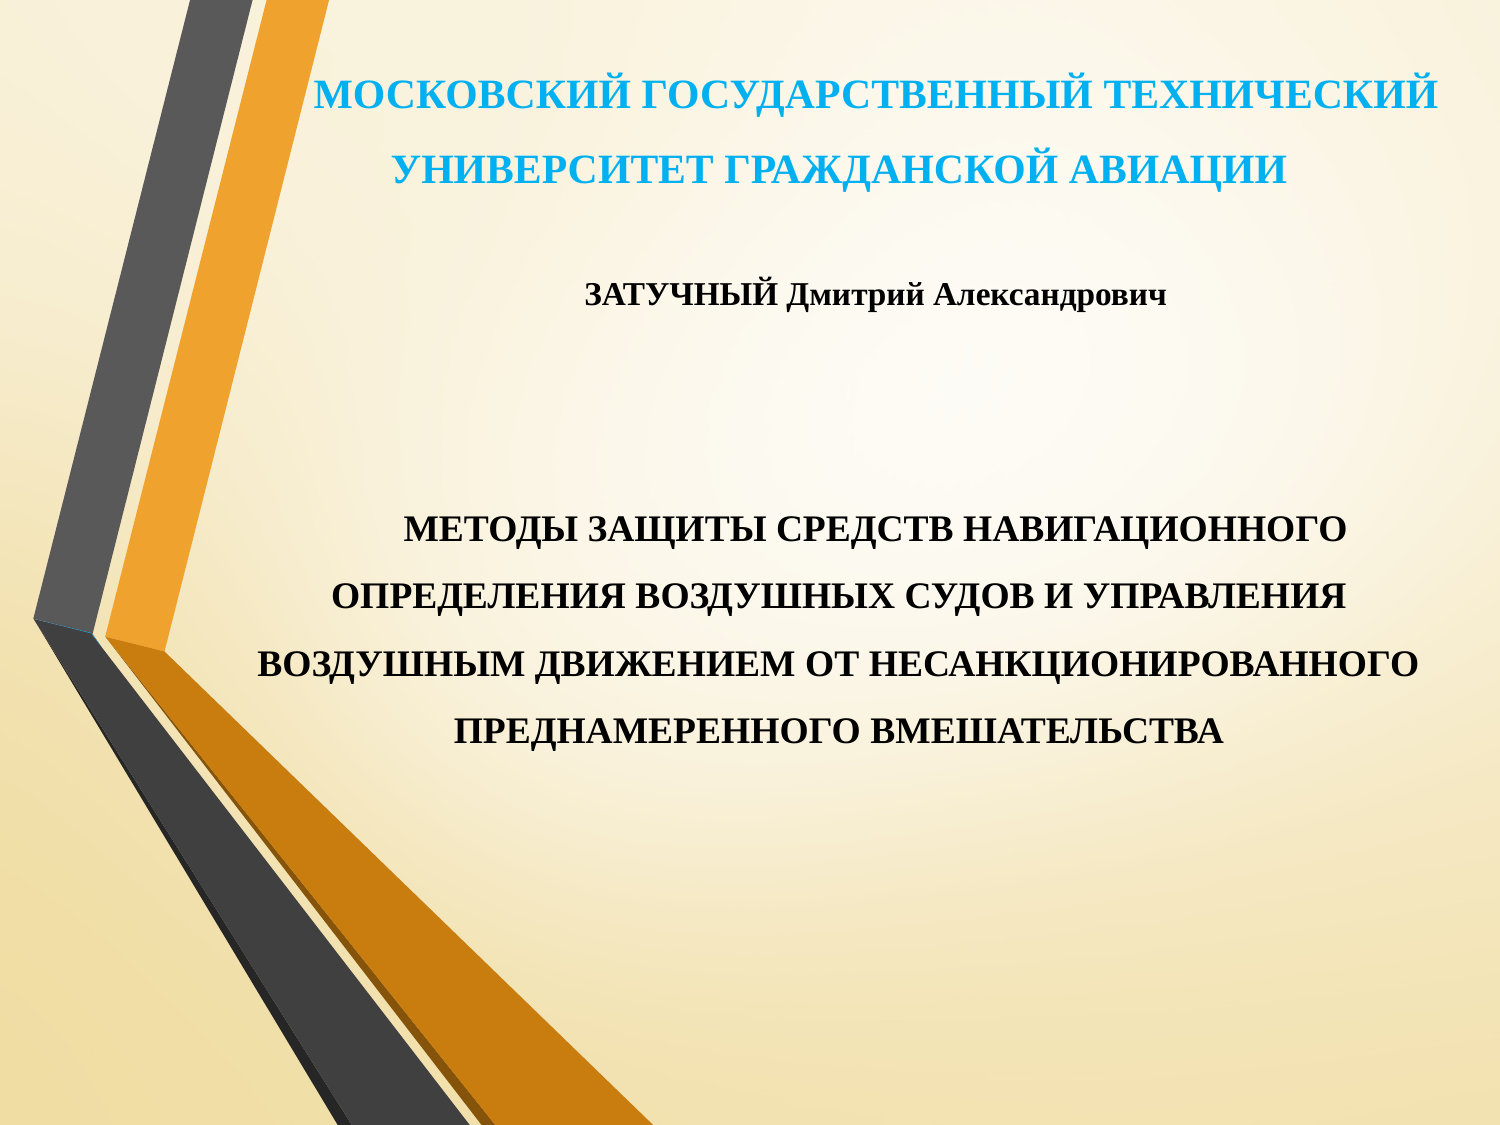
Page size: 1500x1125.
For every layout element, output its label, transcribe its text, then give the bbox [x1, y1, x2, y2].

text_box МОСКОВСКИЙ ГОСУДАРСТВЕННЫЙ ТЕХНИЧЕСКИЙ УНИВЕРСИТЕТ ГРАЖДАНСКОЙ АВИАЦИИ ЗАТУЧНЫЙ Дмитрий Александрович МЕТОДЫ ЗАЩИТЫ СРЕДСТВ НАВИГАЦИОННОГО ОПРЕДЕЛЕНИЯ ВОЗДУШНЫХ СУДОВ И УПРАВЛЕНИЯ ВОЗДУШНЫМ ДВИЖЕНИЕМ ОТ НЕСАНКЦИОНИРОВАННОГО ПРЕДНАМЕРЕННОГО ВМЕШАТЕЛЬСТВА [181, 34, 1497, 916]
